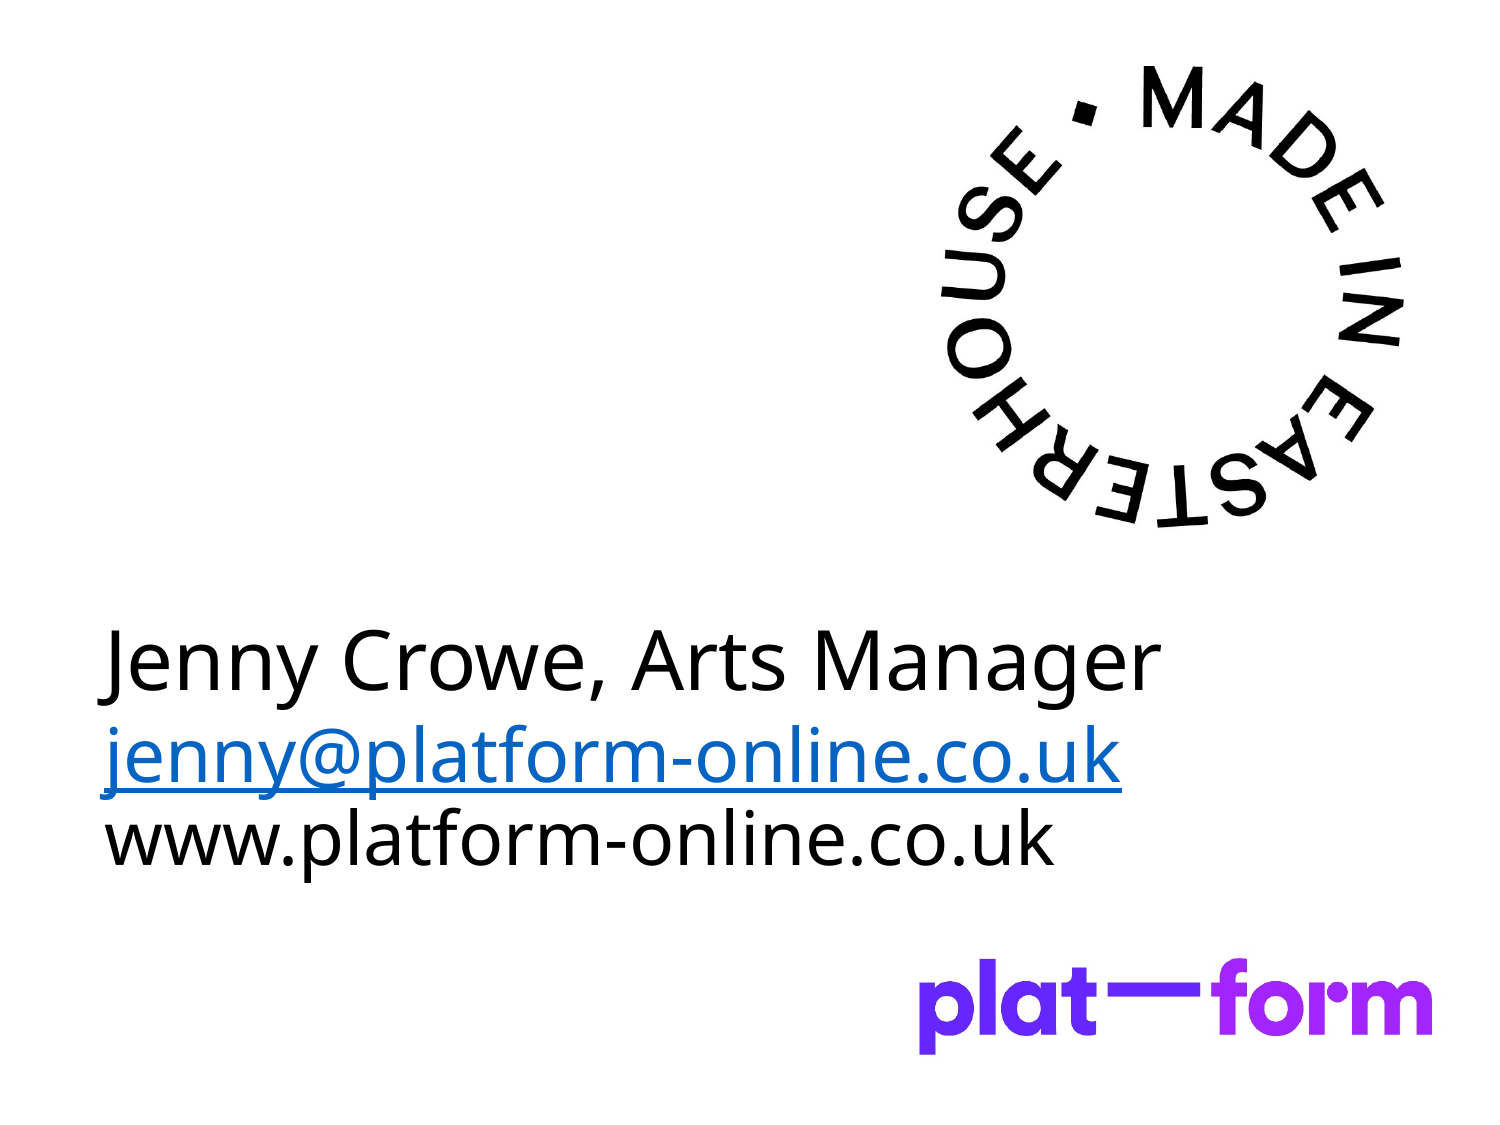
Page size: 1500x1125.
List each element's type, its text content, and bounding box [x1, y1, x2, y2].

title Jenny Crowe, Arts Manager jenny@platform-online.co.uk www.platform-online.co.uk [89, 409, 1365, 893]
picture [941, 66, 1406, 530]
picture [874, 915, 1477, 1097]
